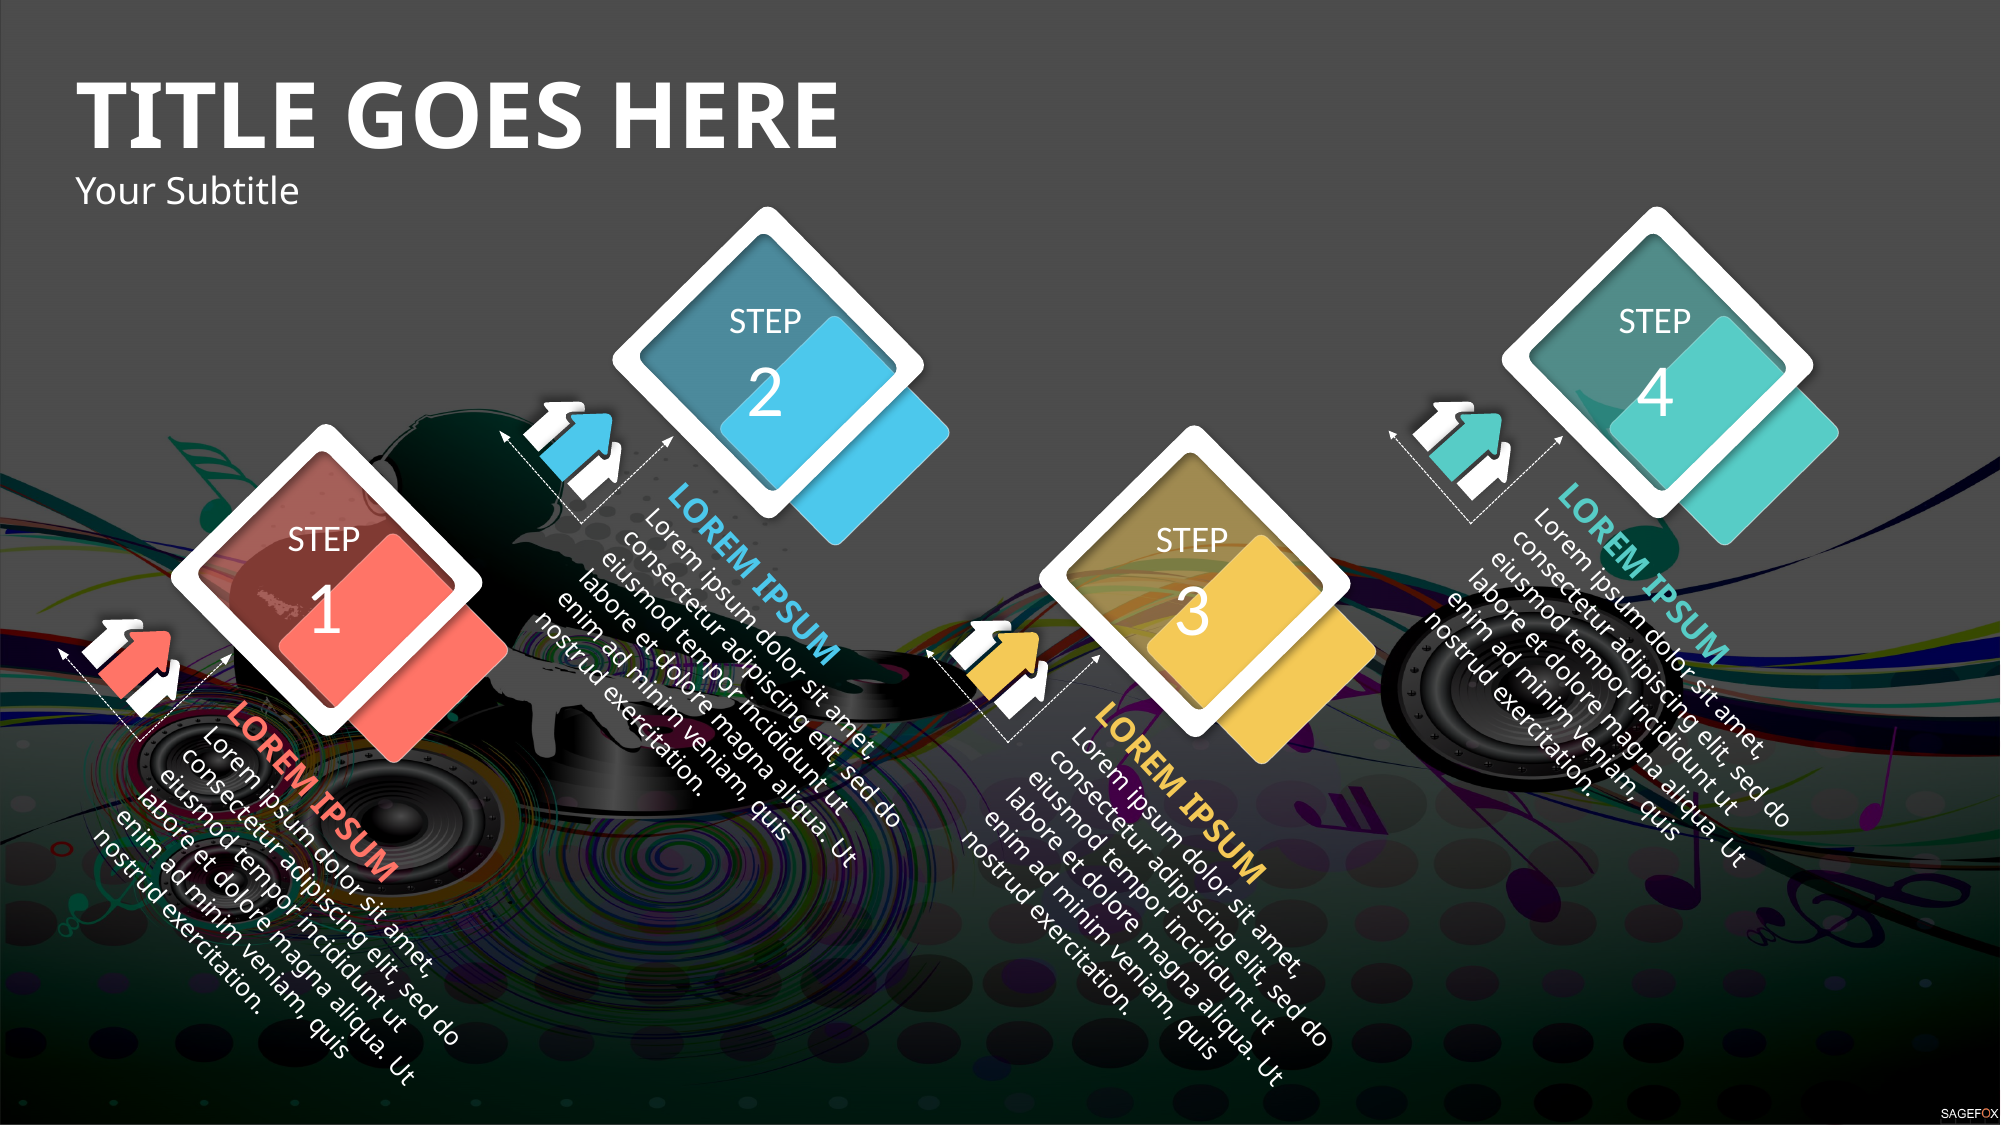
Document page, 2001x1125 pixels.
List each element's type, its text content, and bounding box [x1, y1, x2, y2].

picture [0, 0, 2001, 1125]
text_box LOREM IPSUM Lorem ipsum dolor sit amet, consectetur adipiscing elit, sed do eiusmod tempor incididunt ut labore et dolore magna aliqua. Ut enim ad minim veniam, quis nostrud exercitation. [78, 695, 550, 1125]
text_box [354, 611, 509, 764]
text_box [214, 465, 440, 695]
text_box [925, 606, 1101, 743]
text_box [1082, 466, 1308, 696]
text_box TITLE GOES HERE Your Subtitle [60, 49, 1036, 220]
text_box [655, 247, 892, 487]
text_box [1545, 247, 1771, 477]
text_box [1388, 387, 1563, 525]
text_box LOREM IPSUM Lorem ipsum dolor sit amet, consectetur adipiscing elit, sed do eiusmod tempor incididunt ut labore et dolore magna aliqua. Ut enim ad minim veniam, quis nostrud exercitation. [1408, 477, 1881, 947]
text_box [499, 387, 674, 525]
text_box [1222, 611, 1377, 765]
text_box LOREM IPSUM Lorem ipsum dolor sit amet, consectetur adipiscing elit, sed do eiusmod tempor incididunt ut labore et dolore magna aliqua. Ut enim ad minim veniam, quis nostrud exercitation. [946, 696, 1419, 1125]
text_box [1685, 393, 1840, 546]
text_box [795, 392, 951, 546]
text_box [57, 604, 233, 742]
text_box LOREM IPSUM Lorem ipsum dolor sit amet, consectetur adipiscing elit, sed do eiusmod tempor incididunt ut labore et dolore magna aliqua. Ut enim ad minim veniam, quis nostrud exercitation. [519, 477, 992, 947]
